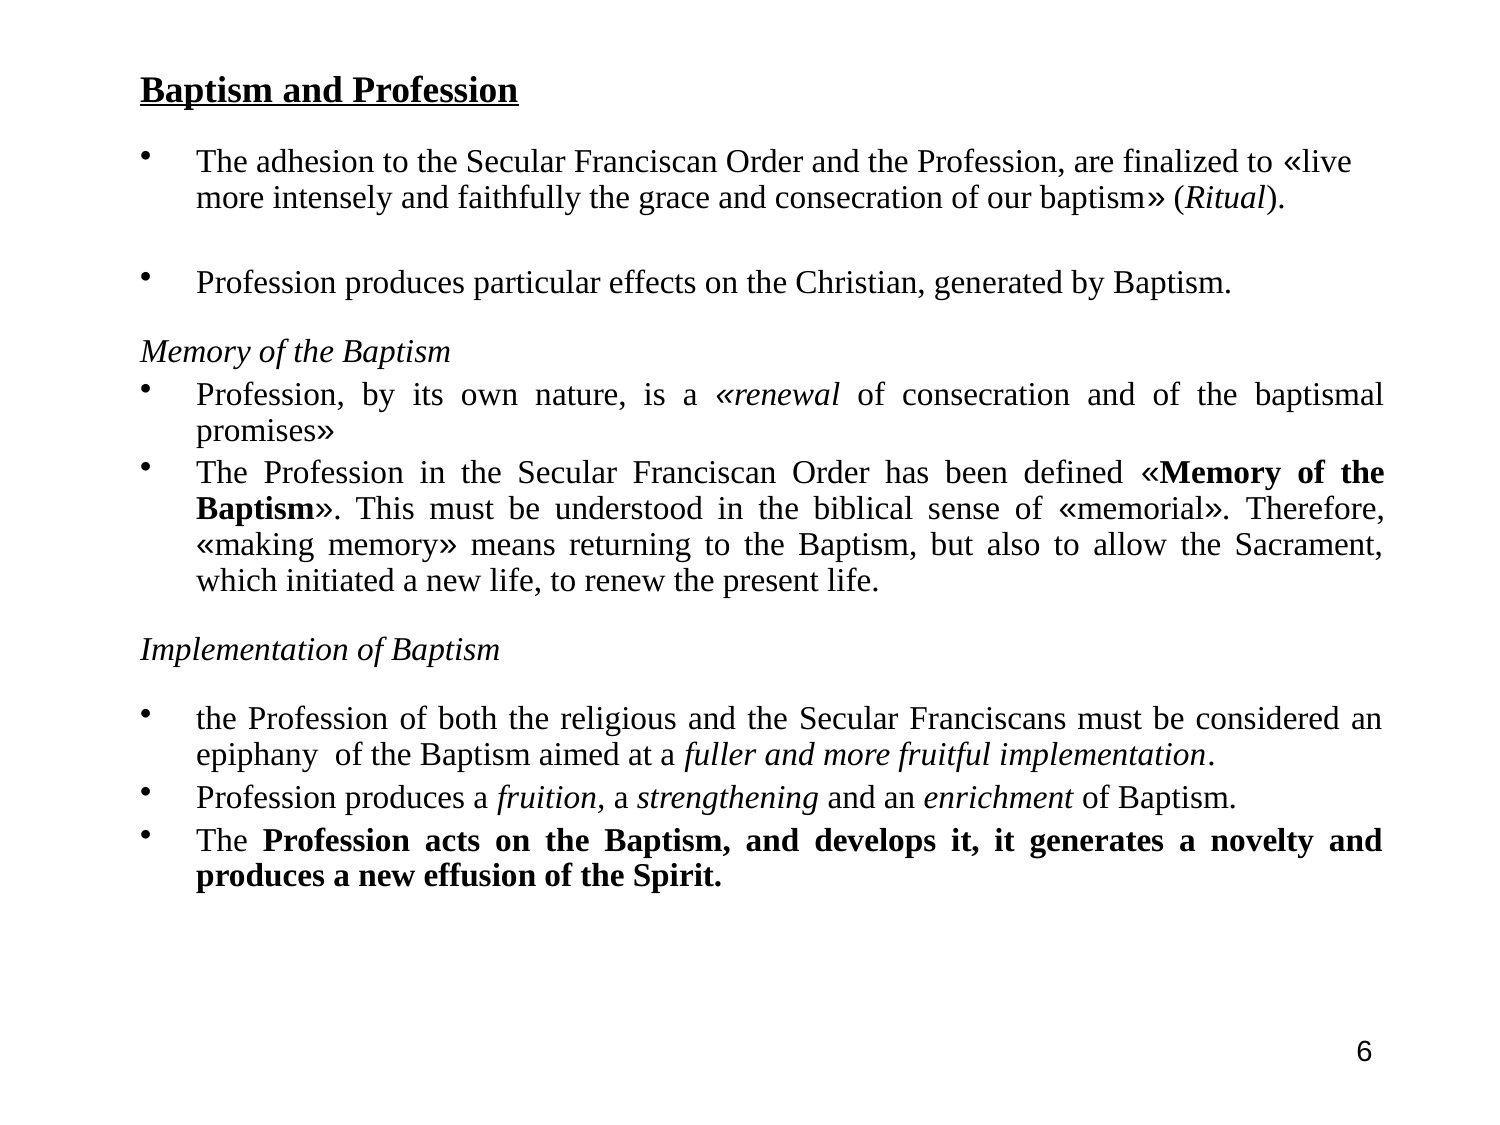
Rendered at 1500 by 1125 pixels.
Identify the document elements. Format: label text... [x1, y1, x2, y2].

list Baptism and Profession The adhesion to the Secular Franciscan Order and the Profession, are finalized to «live more intensely and faithfully the grace and consecration of our baptism» (Ritual). Profession produces particular effects on the Christian, generated by Baptism. Memory of the Baptism Profession, by its own nature, is a «renewal of consecration and of the baptismal promises» The Profession in the Secular Franciscan Order has been defined «Memory of the Baptism». This must be understood in the biblical sense of «memorial». Therefore, «making memory» means returning to the Baptism, but also to allow the Sacrament, which initiated a new life, to renew the present life. Implementation of Baptism the Profession of both the religious and the Secular Franciscans must be considered an epiphany of the Baptism aimed at a fuller and more fruitful implementation. Profession produces a fruition, a strengthening and an enrichment of Baptism. The Profession acts on the Baptism, and develops it, it generates a novelty and produces a new effusion of the Spirit. [125, 62, 1400, 975]
slide_number 6 [1074, 1025, 1388, 1100]
